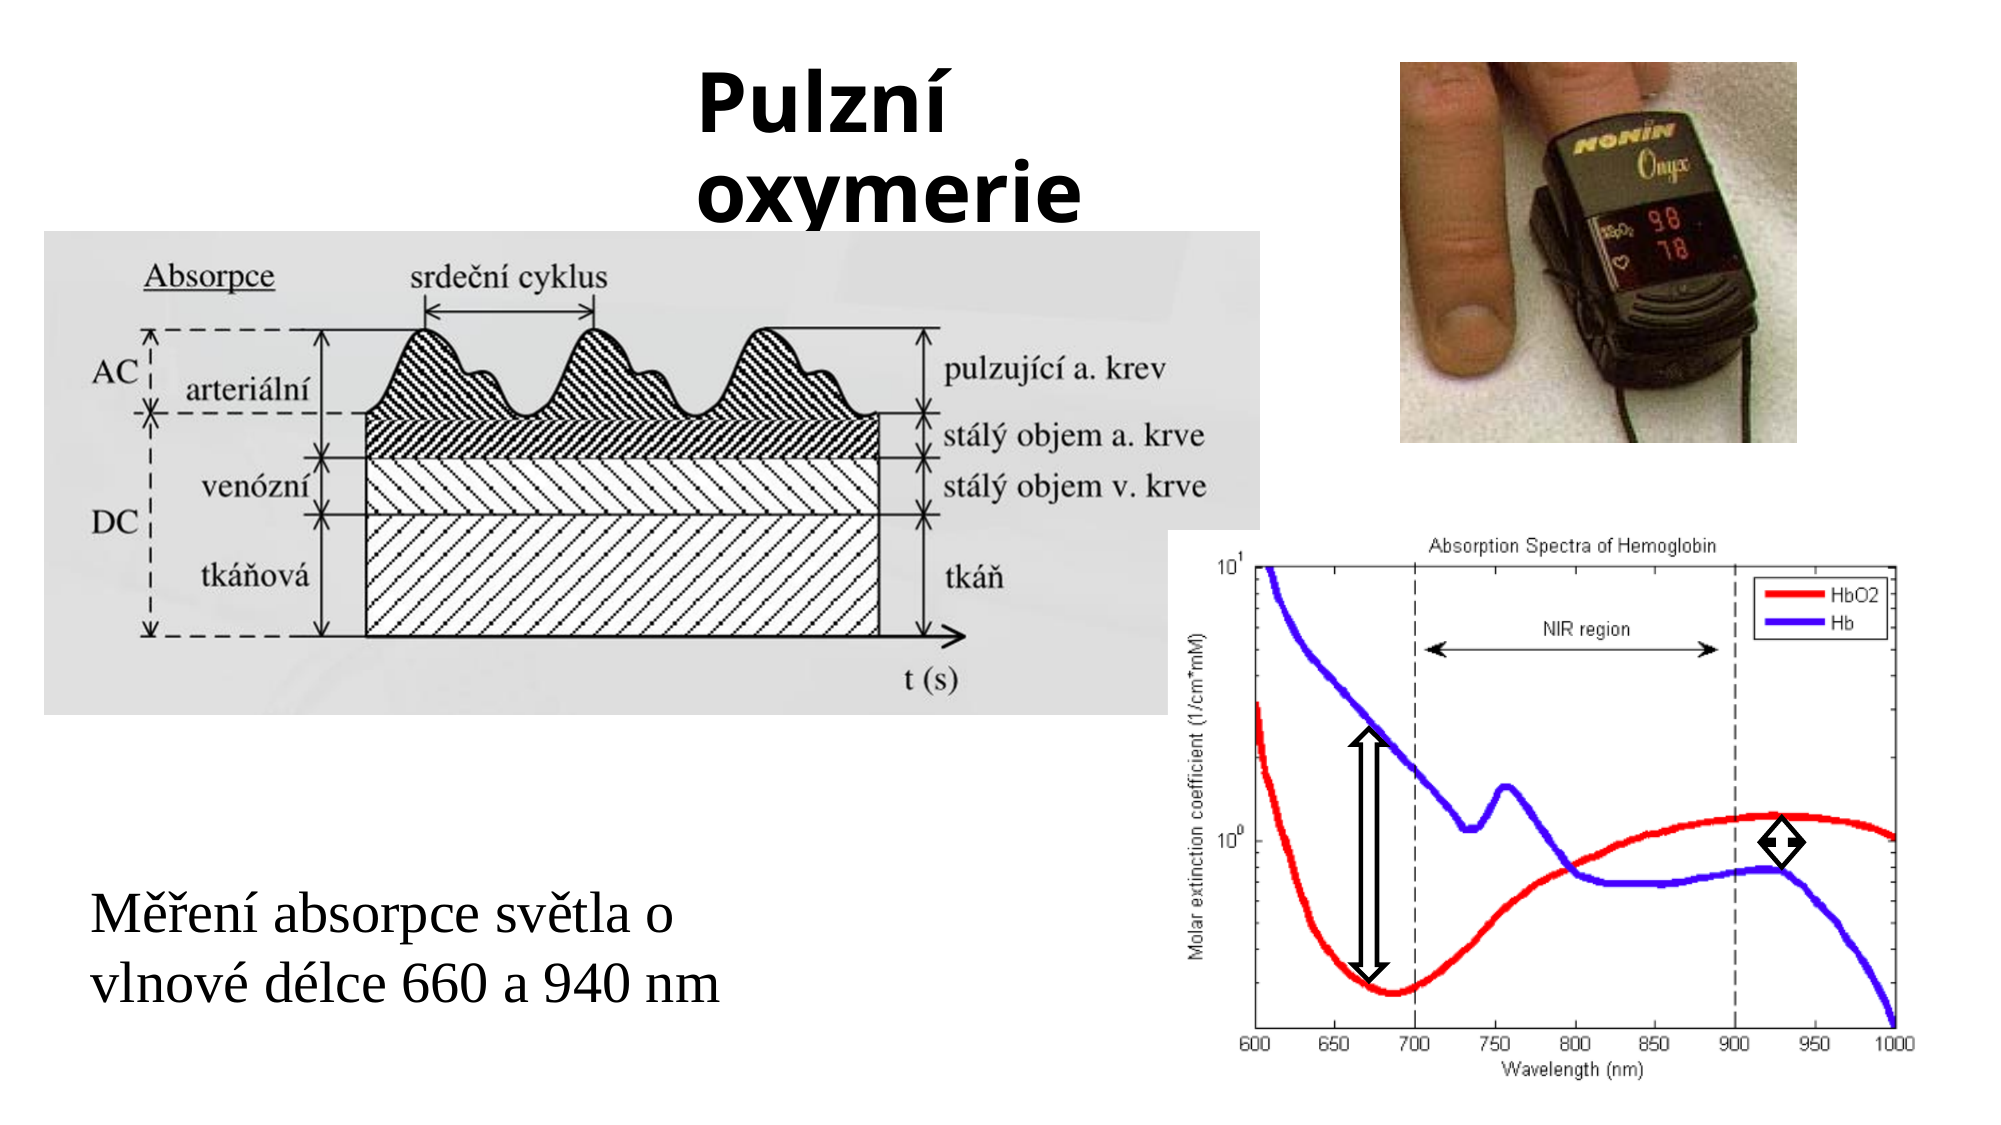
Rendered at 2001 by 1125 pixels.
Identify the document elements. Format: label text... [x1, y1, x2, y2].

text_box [1399, 62, 1797, 443]
picture [44, 231, 1943, 1087]
title Pulzní oxymerie [680, 57, 1343, 245]
text_box Měření absorpce světla o vlnové délce 660 a 940 nm [75, 867, 737, 1022]
